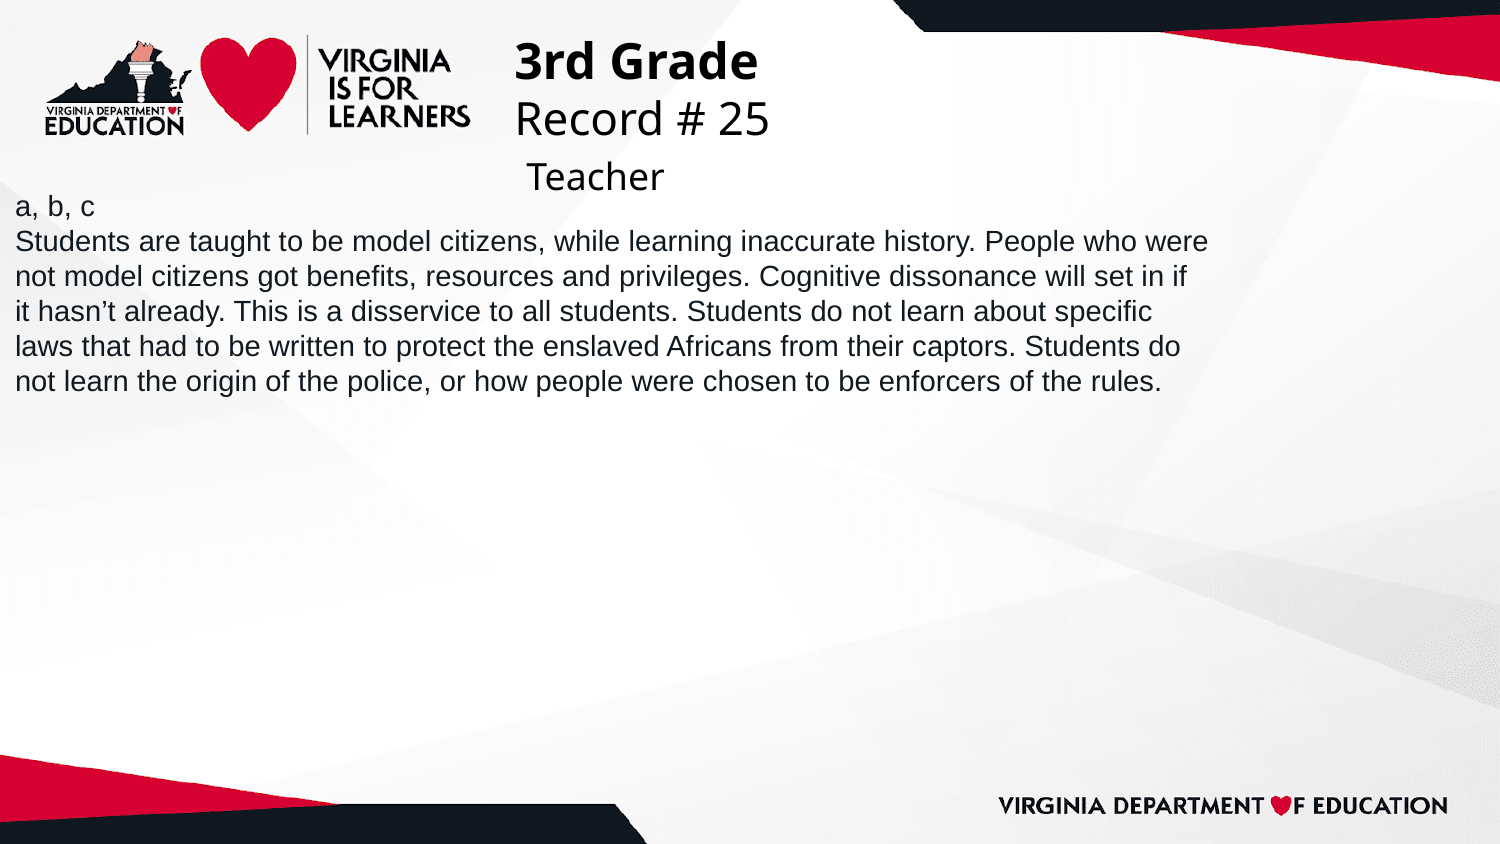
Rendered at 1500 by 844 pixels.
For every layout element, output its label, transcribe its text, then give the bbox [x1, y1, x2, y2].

picture [0, 0, 1500, 172]
title 3rd Grade Record # 25 Teacher [499, 49, 1447, 172]
picture [0, 763, 1500, 844]
subtitle a, b, c Students are taught to be model citizens, while learning inaccurate history. People who were not model citizens got benefits, resources and privileges. Cognitive dissonance will set in if it hasn’t already. This is a disservice to all students. Students do not learn about specific laws that had to be written to protect the enslaved Africans from their captors. Students do not learn the origin of the police, or how people were chosen to be enforcers of the rules. [0, 172, 1500, 763]
